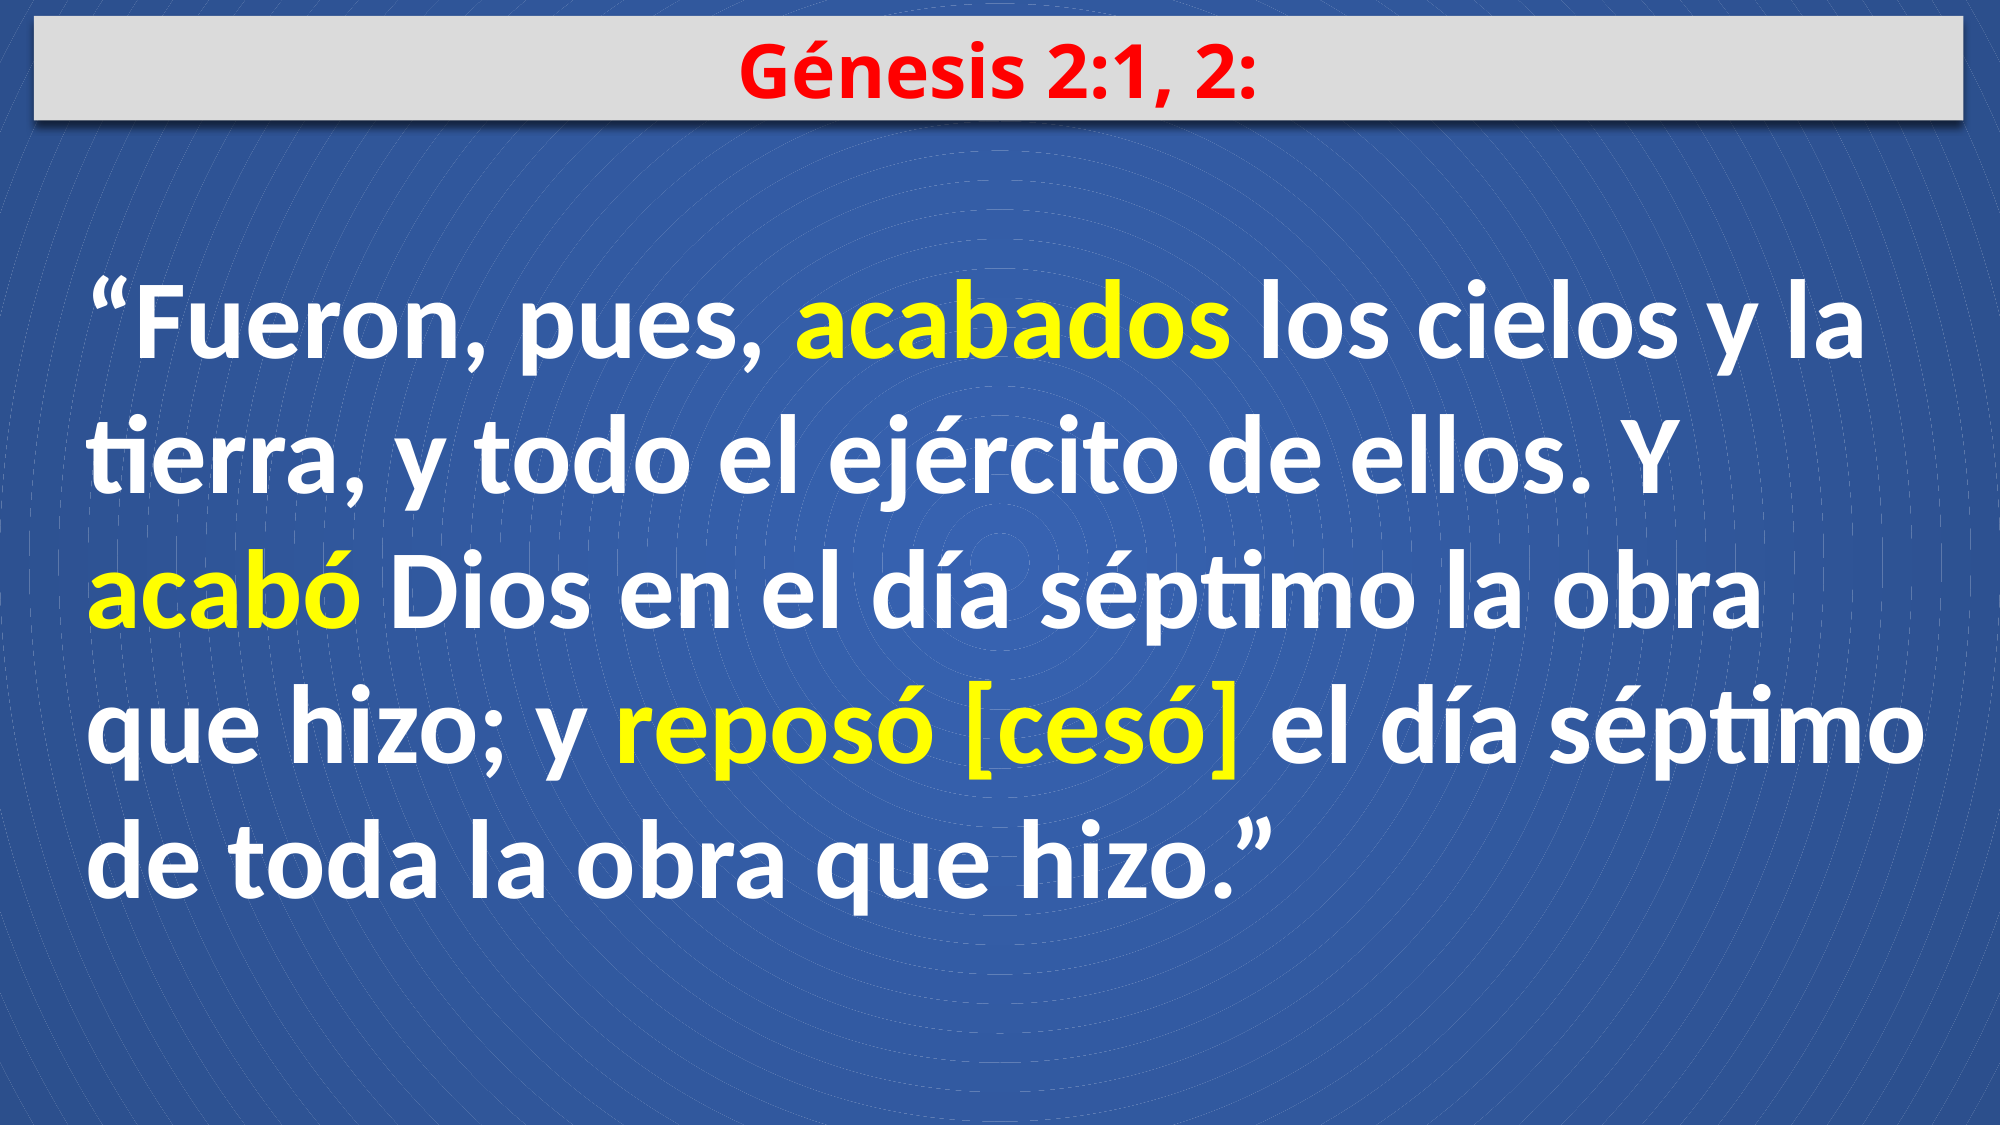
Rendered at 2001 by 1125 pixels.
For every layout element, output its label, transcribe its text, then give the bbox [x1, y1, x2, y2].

text_box Génesis 2:1, 2: [33, 15, 1964, 121]
text_box “Fueron, pues, acabados los cielos y la tierra, y todo el ejército de ellos. Y acabó Dios en el día séptimo la obra que hizo; y reposó [cesó] el día séptimo de toda la obra que hizo.” [70, 238, 1964, 928]
